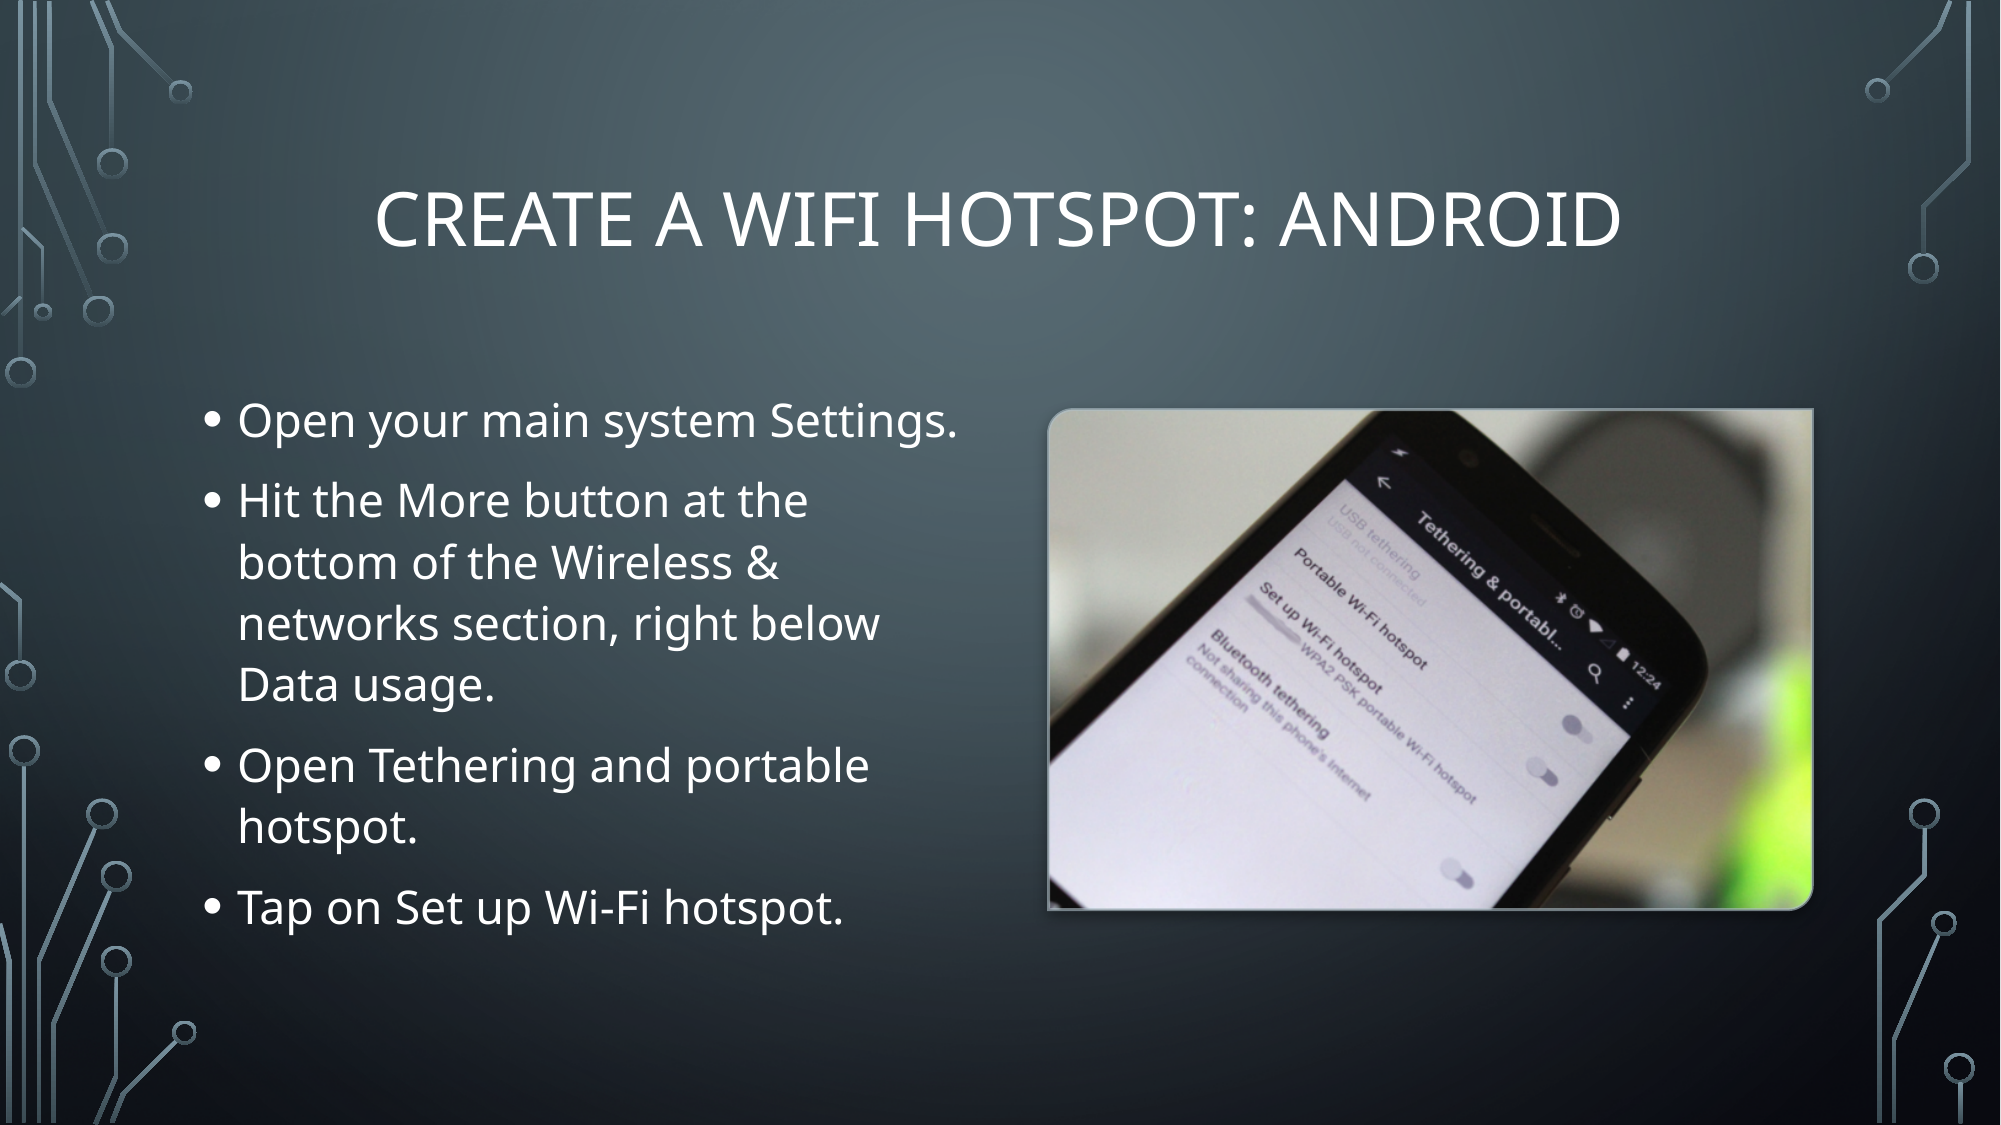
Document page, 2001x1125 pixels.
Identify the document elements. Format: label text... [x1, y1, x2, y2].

list Open your main system Settings. Hit the More button at the bottom of the Wireless & networks section, right below Data usage. Open Tethering and portable hotspot. Tap on Set up Wi-Fi hotspot. [187, 369, 982, 950]
picture [1048, 409, 1813, 910]
title Create a WiFi Hotspot: Android [187, 101, 1813, 344]
